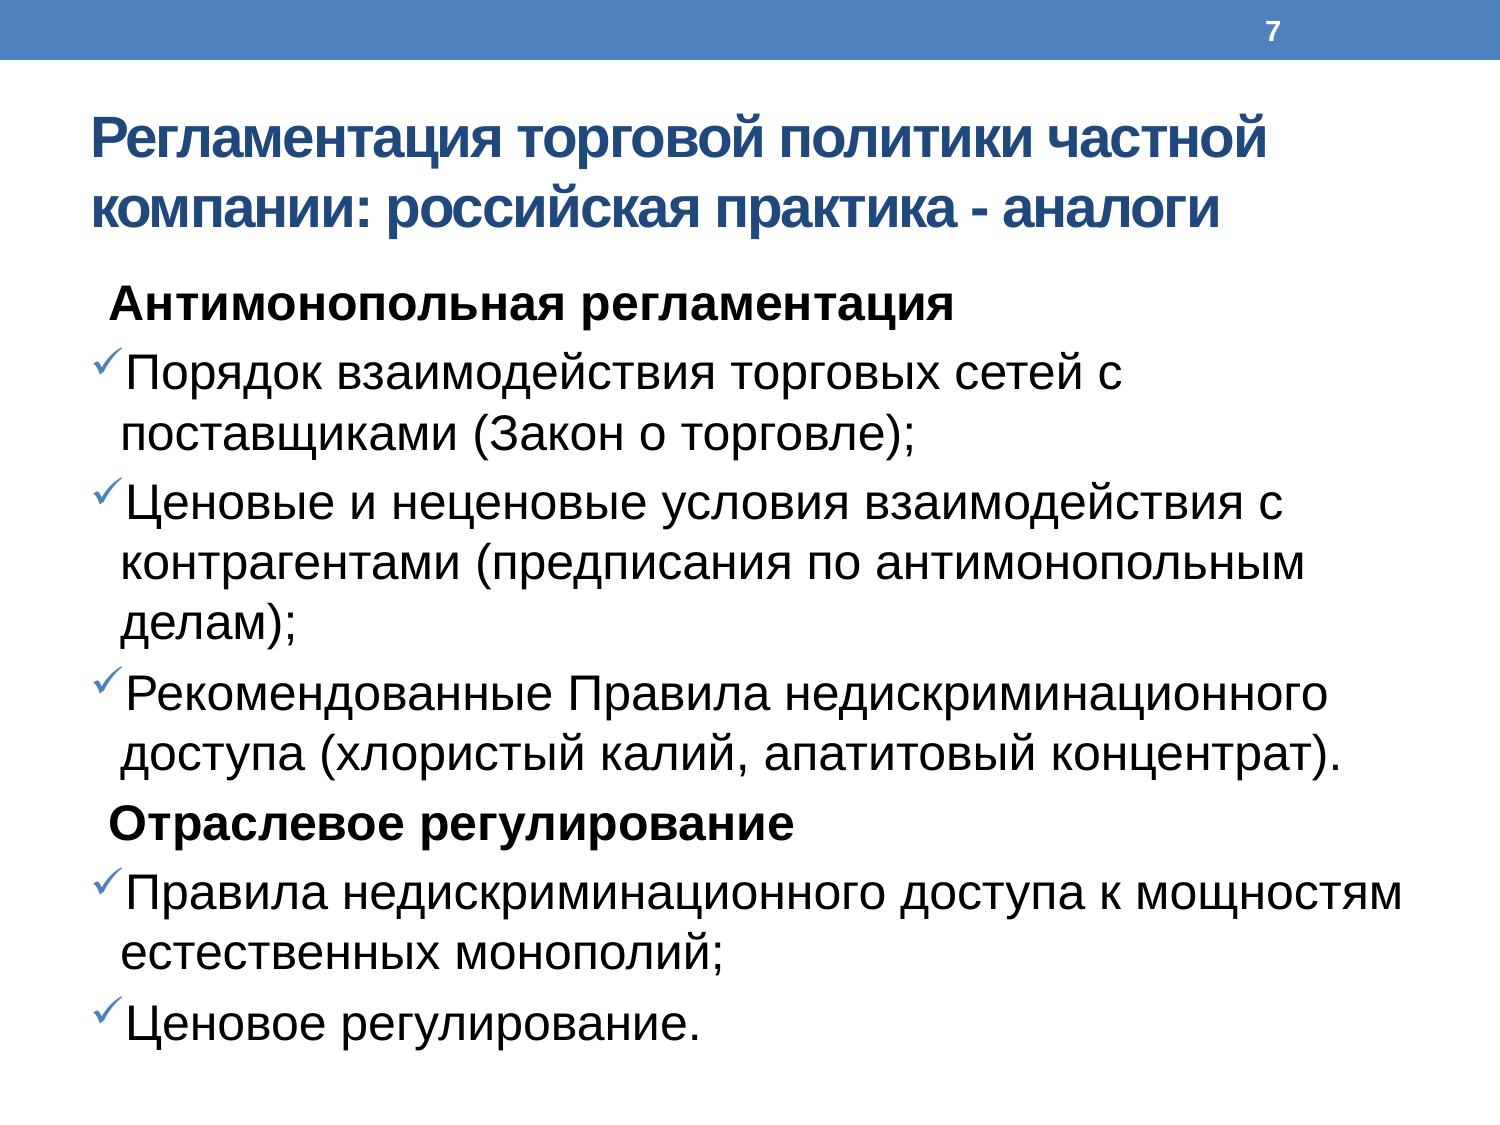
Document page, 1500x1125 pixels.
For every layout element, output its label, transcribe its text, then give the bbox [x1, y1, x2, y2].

title Регламентация торговой политики частной компании: российская практика - аналоги [75, 87, 1425, 250]
list Антимонопольная регламентация Порядок взаимодействия торговых сетей с поставщиками (Закон о торговле); Ценовые и неценовые условия взаимодействия с контрагентами (предписания по антимонопольным делам); Рекомендованные Правила недискриминационного доступа (хлористый калий, апатитовый концентрат). Отраслевое регулирование Правила недискриминационного доступа к мощностям естественных монополий; Ценовое регулирование. [75, 262, 1425, 1063]
slide_number 7 [1250, 3, 1425, 57]
